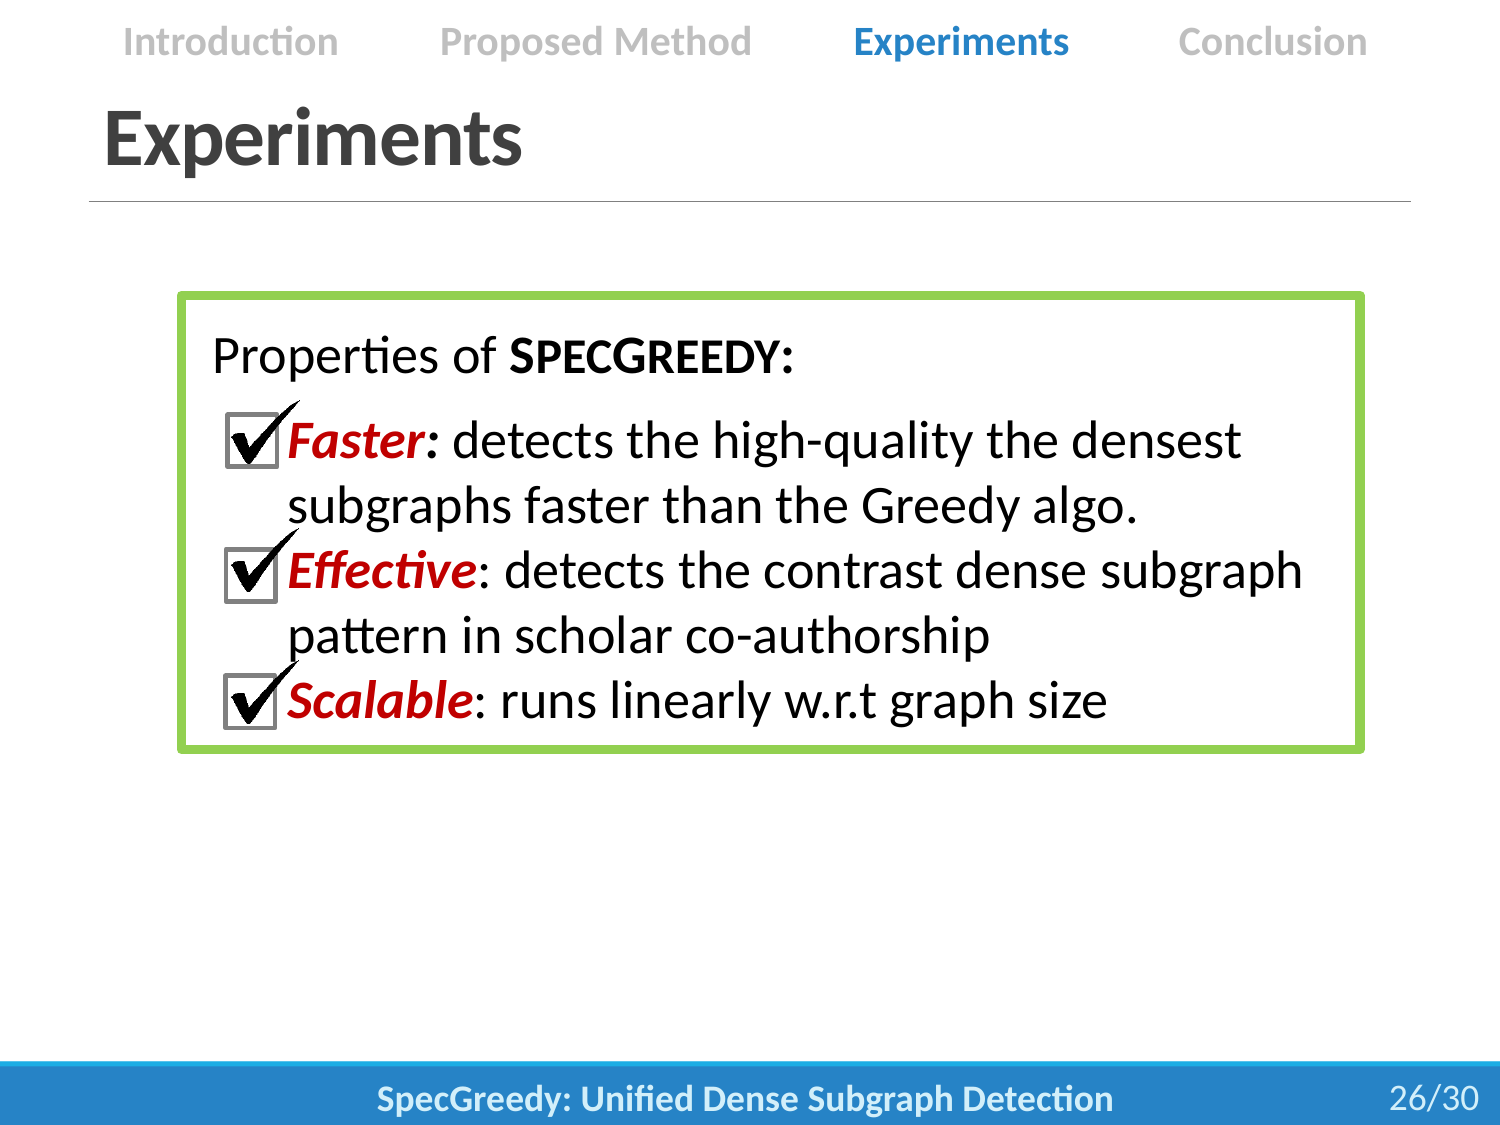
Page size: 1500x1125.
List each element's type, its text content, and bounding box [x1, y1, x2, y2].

text_box Proposed Method [378, 6, 814, 71]
text_box Conclusion [1109, 6, 1438, 71]
footer SpecGreedy: Unified Dense Subgraph Detection [131, 1073, 1361, 1121]
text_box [180, 294, 1361, 751]
text_box Experiments [814, 6, 1109, 71]
text_box Introduction [67, 6, 378, 71]
title Experiments [88, 71, 1412, 190]
